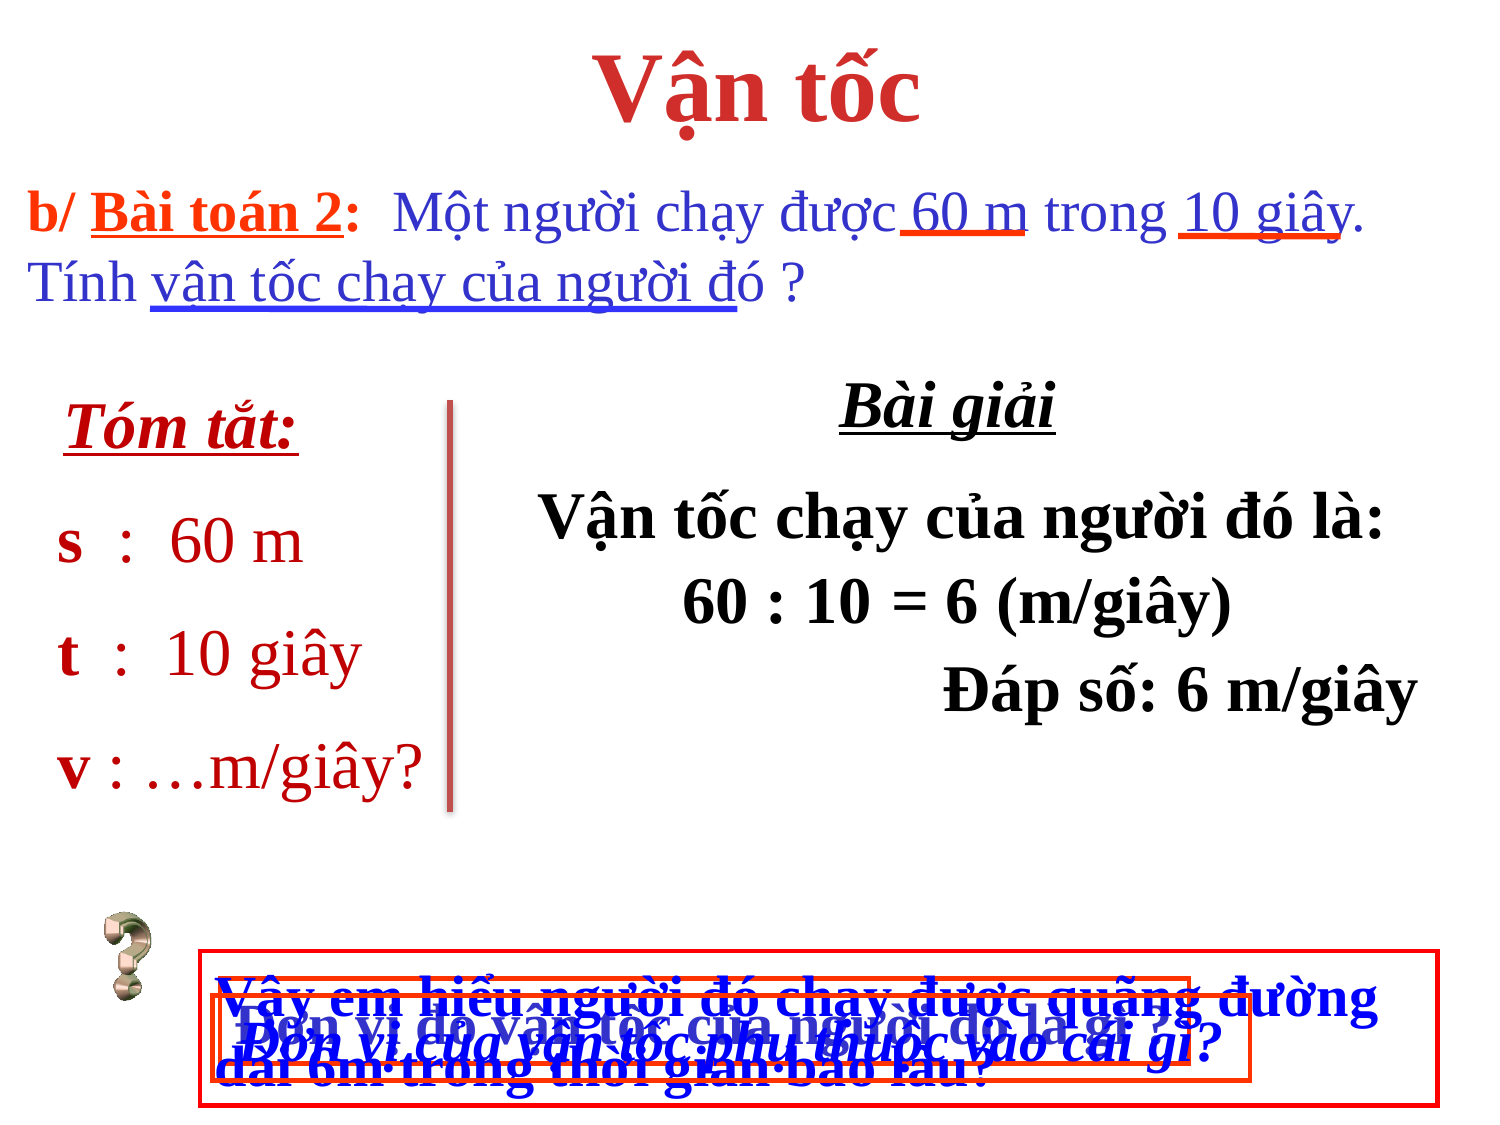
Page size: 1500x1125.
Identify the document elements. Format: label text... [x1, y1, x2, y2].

text_box 60 : 10 [667, 559, 837, 645]
text_box Đáp số: 6 m/giây [912, 637, 1450, 733]
text_box Vậy em hiểu người đó chạy được quãng đường dài 6m trong thời gian bao lâu? [200, 950, 1438, 1106]
text_box Vận tốc [576, 14, 938, 149]
text_box Tóm tắt: s : 60 m t : 10 giây v : …m/giây? [0, 374, 488, 810]
picture [74, 899, 181, 1013]
text_box b/ Bài toán 2: Một người chạy được 60 m trong 10 giây. Tính vận tốc chạy của người đó ? [12, 165, 1463, 420]
text_box Đơn vị của vận tốc phụ thuộc vào cái gì? [212, 995, 1251, 1081]
text_box = 6 (m/giây) [837, 549, 1288, 645]
text_box Bài giải [824, 345, 1089, 449]
text_box Vận tốc chạy của người đó là: [487, 463, 1438, 559]
